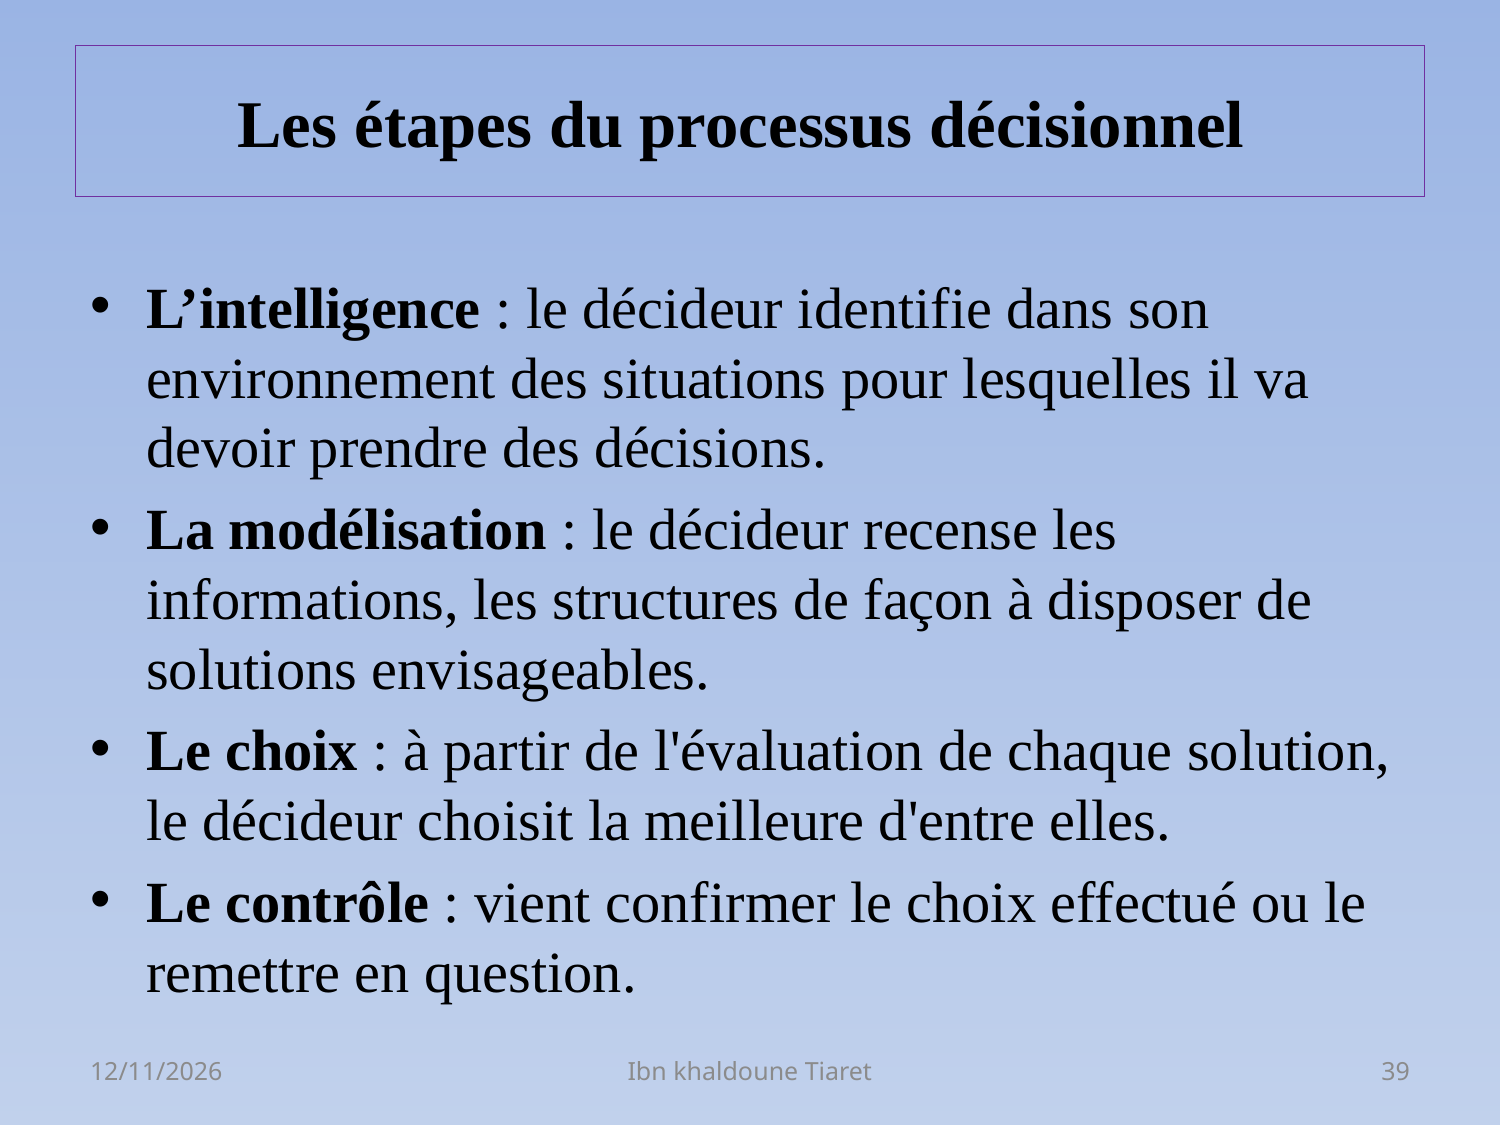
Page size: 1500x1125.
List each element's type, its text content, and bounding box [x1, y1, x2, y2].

list L’intelligence : le décideur identifie dans son environnement des situations pour lesquelles il va devoir prendre des décisions. La modélisation : le décideur recense les informations, les structures de façon à disposer de solutions envisageables. Le choix : à partir de l'évaluation de chaque solution, le décideur choisit la meilleure d'entre elles. Le contrôle : vient confirmer le choix effectué ou le remettre en question. [75, 262, 1425, 1071]
title Les étapes du processus décisionnel [75, 45, 1425, 197]
slide_number 39 [1074, 1042, 1425, 1103]
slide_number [75, 1042, 425, 1103]
footer Ibn khaldoune Tiaret [512, 1042, 988, 1103]
